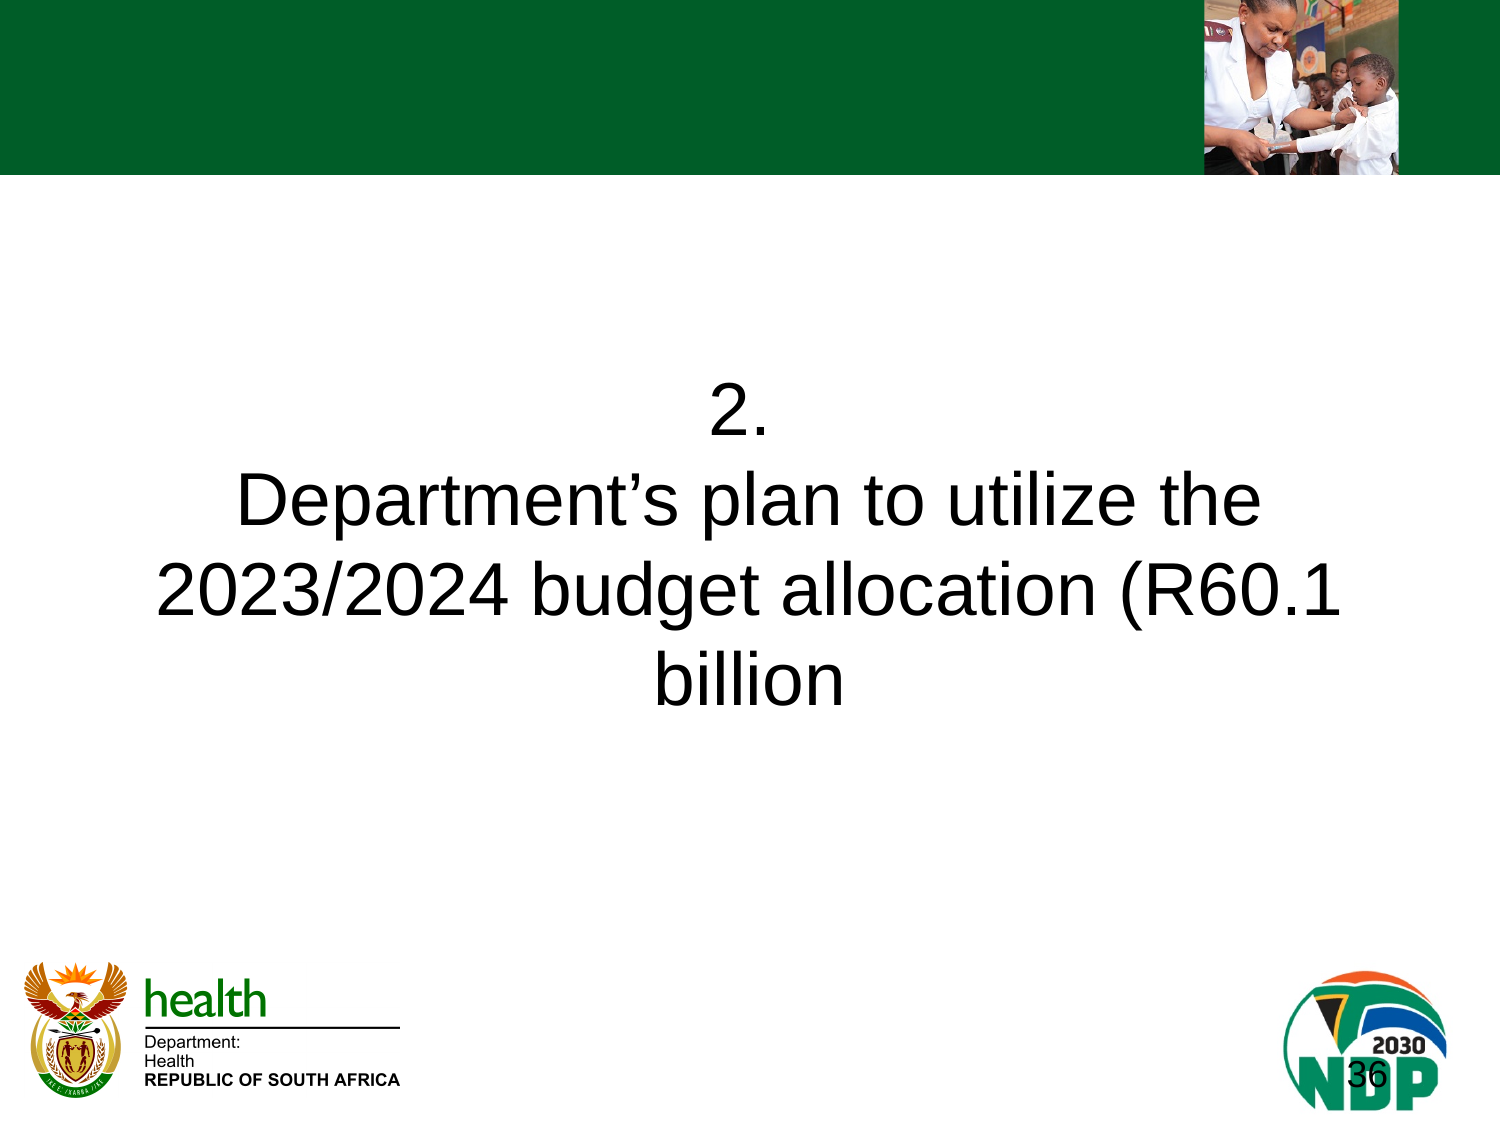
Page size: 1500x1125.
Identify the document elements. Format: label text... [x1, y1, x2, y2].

picture [1277, 960, 1463, 1125]
picture [24, 962, 400, 1098]
picture [1204, 0, 1399, 175]
title 2. Department’s plan to utilize the 2023/2024 budget allocation (R60.1 billion [103, 349, 1397, 818]
